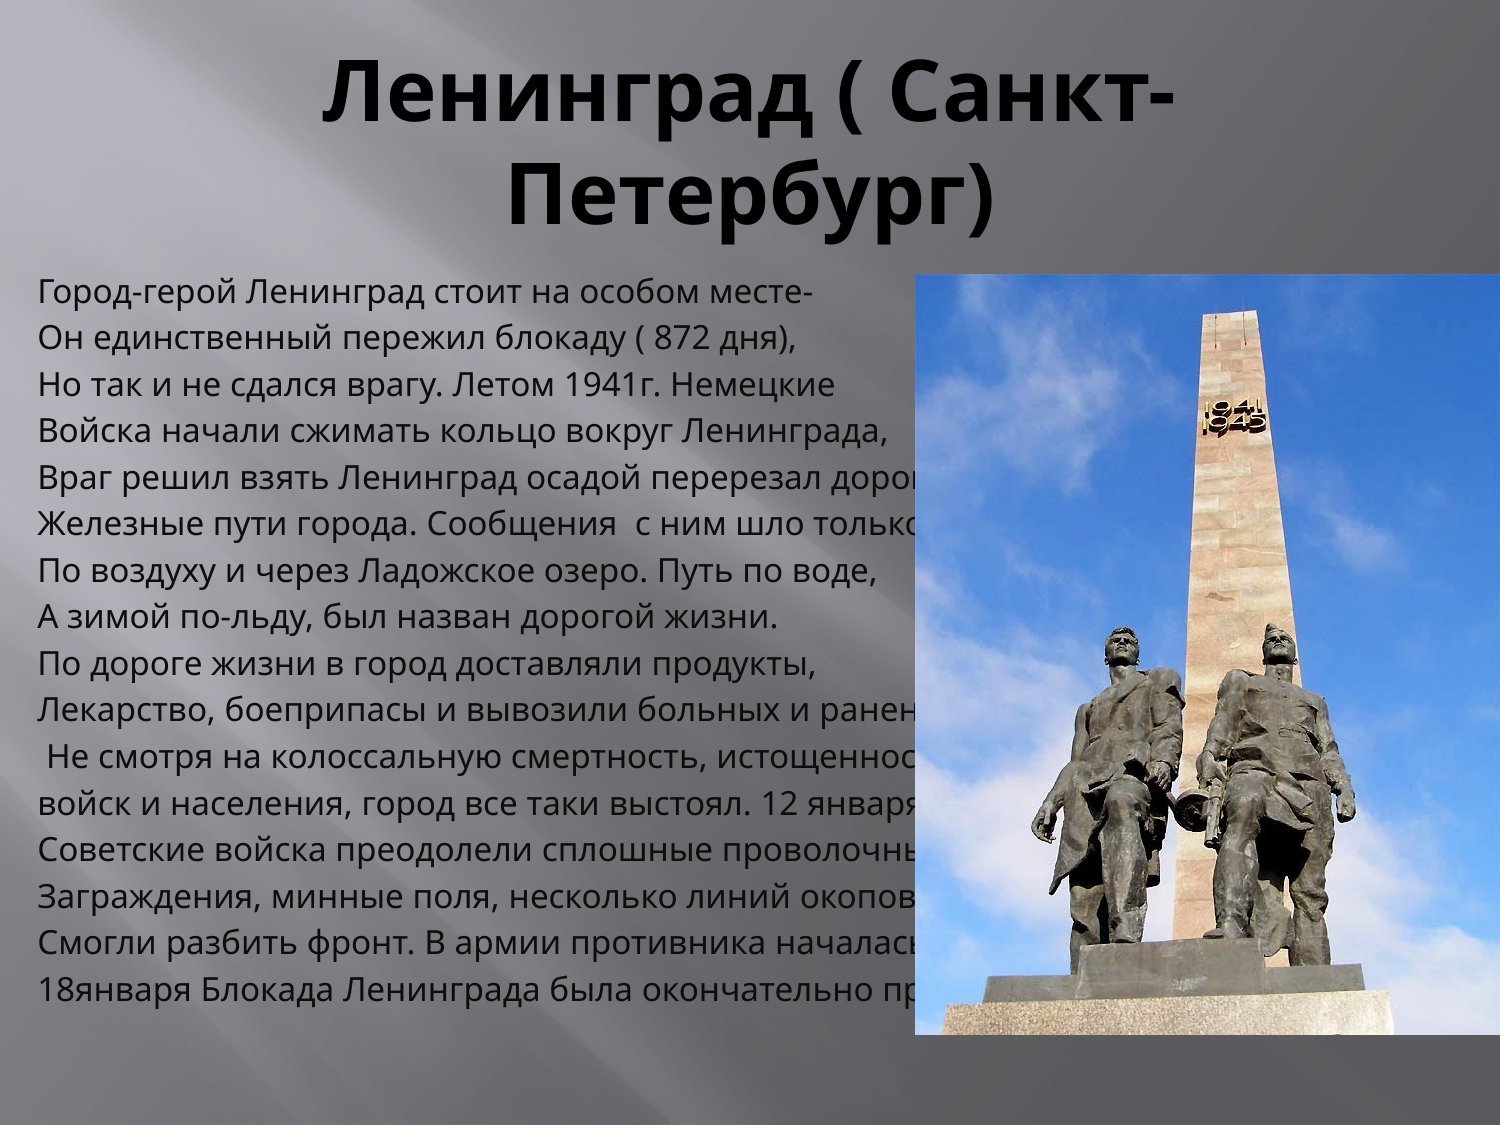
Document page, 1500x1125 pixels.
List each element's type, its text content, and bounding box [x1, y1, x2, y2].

list Город-герой Ленинград стоит на особом месте- Он единственный пережил блокаду ( 872 дня), Но так и не сдался врагу. Летом 1941г. Немецкие Войска начали сжимать кольцо вокруг Ленинграда, Враг решил взять Ленинград осадой перерезал дороги Железные пути города. Сообщения с ним шло только По воздуху и через Ладожское озеро. Путь по воде, А зимой по-льду, был назван дорогой жизни. По дороге жизни в город доставляли продукты, Лекарство, боеприпасы и вывозили больных и раненых. Не смотря на колоссальную смертность, истощенность войск и населения, город все таки выстоял. 12 января 1943г. Советские войска преодолели сплошные проволочные Заграждения, минные поля, несколько линий окопов и Смогли разбить фронт. В армии противника началась паника. 18января Блокада Ленинграда была окончательно прорвана. [0, 262, 1500, 1125]
title Ленинград ( Санкт-Петербург) [75, 45, 1425, 233]
picture [915, 274, 1500, 1036]
